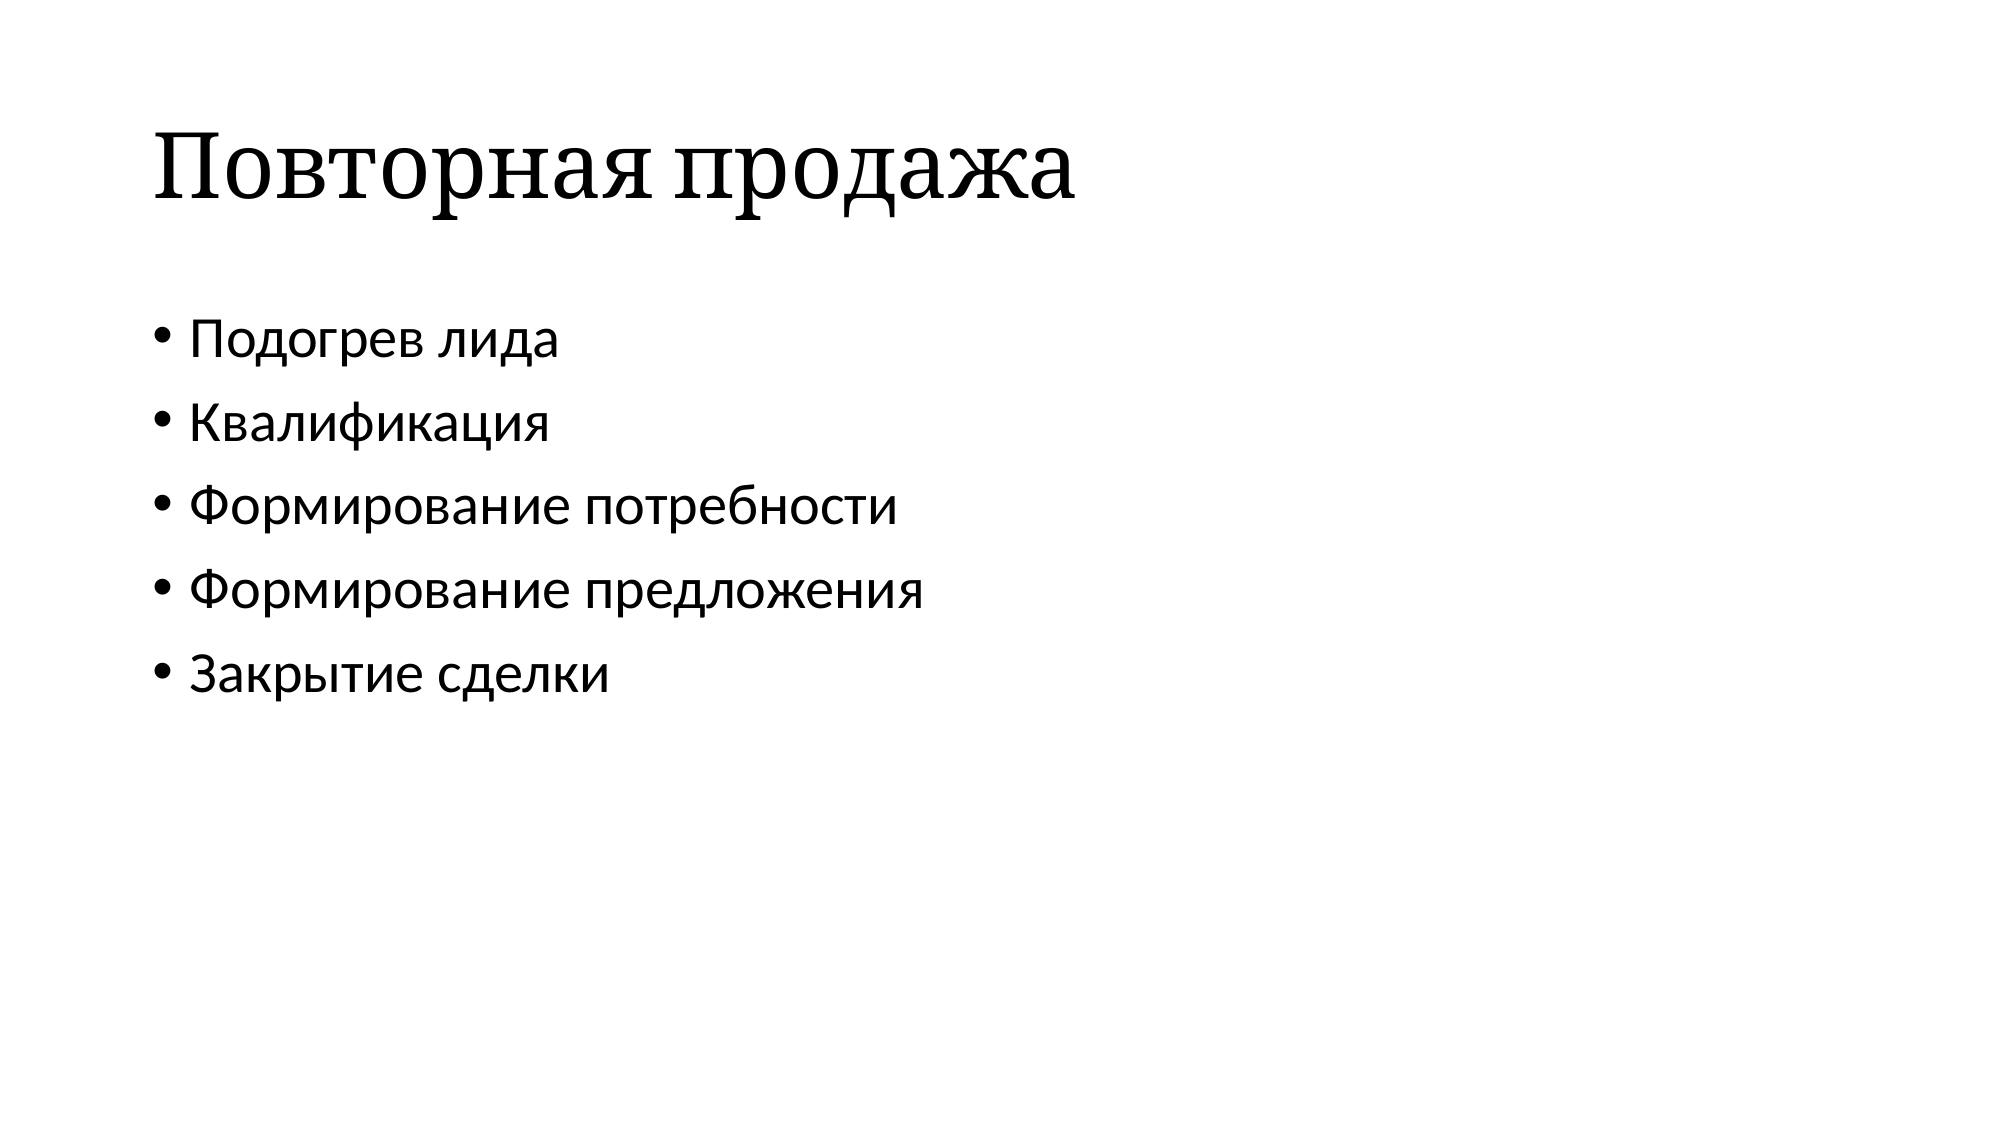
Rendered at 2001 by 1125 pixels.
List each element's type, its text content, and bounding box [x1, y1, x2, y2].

list Подогрев лида Квалификация Формирование потребности Формирование предложения Закрытие сделки [137, 299, 1863, 1014]
title Повторная продажа [137, 59, 1863, 278]
